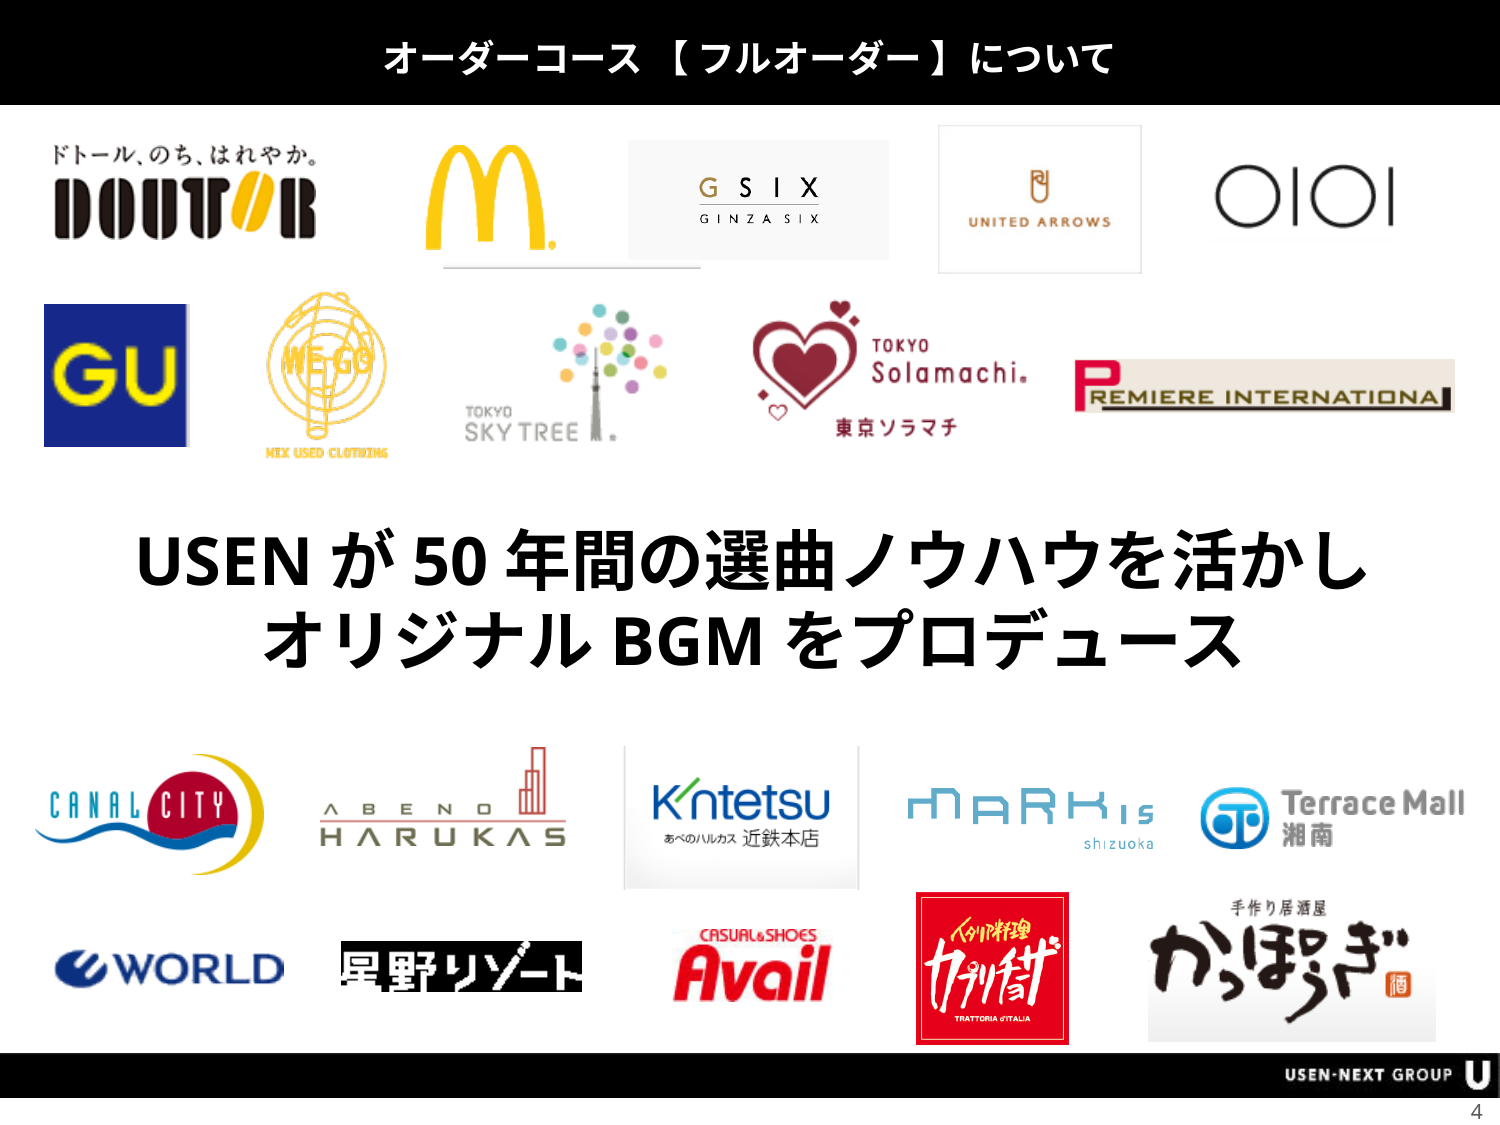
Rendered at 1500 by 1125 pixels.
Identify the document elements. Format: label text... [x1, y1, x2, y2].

picture [938, 125, 1143, 275]
text_box USENが50年間の選曲ノウハウを活かし オリジナルBGMをプロデュース [119, 511, 1387, 687]
picture [1210, 164, 1399, 243]
picture [903, 787, 1155, 850]
picture [53, 918, 284, 1019]
picture [1198, 754, 1479, 860]
slide_number 3 [1412, 1101, 1498, 1124]
picture [0, 1053, 1500, 1098]
picture [1074, 359, 1455, 414]
picture [44, 304, 190, 447]
picture [671, 929, 834, 1002]
picture [916, 892, 1069, 1045]
picture [379, 145, 595, 251]
picture [1148, 877, 1436, 1042]
picture [623, 746, 861, 891]
picture [34, 754, 264, 875]
picture [628, 140, 889, 260]
picture [320, 747, 567, 847]
picture [263, 290, 390, 459]
picture [443, 261, 702, 487]
picture [53, 143, 316, 240]
picture [340, 941, 582, 993]
title オーダーコース 【 フルオーダー 】について [53, 23, 1446, 93]
picture [733, 278, 1047, 466]
